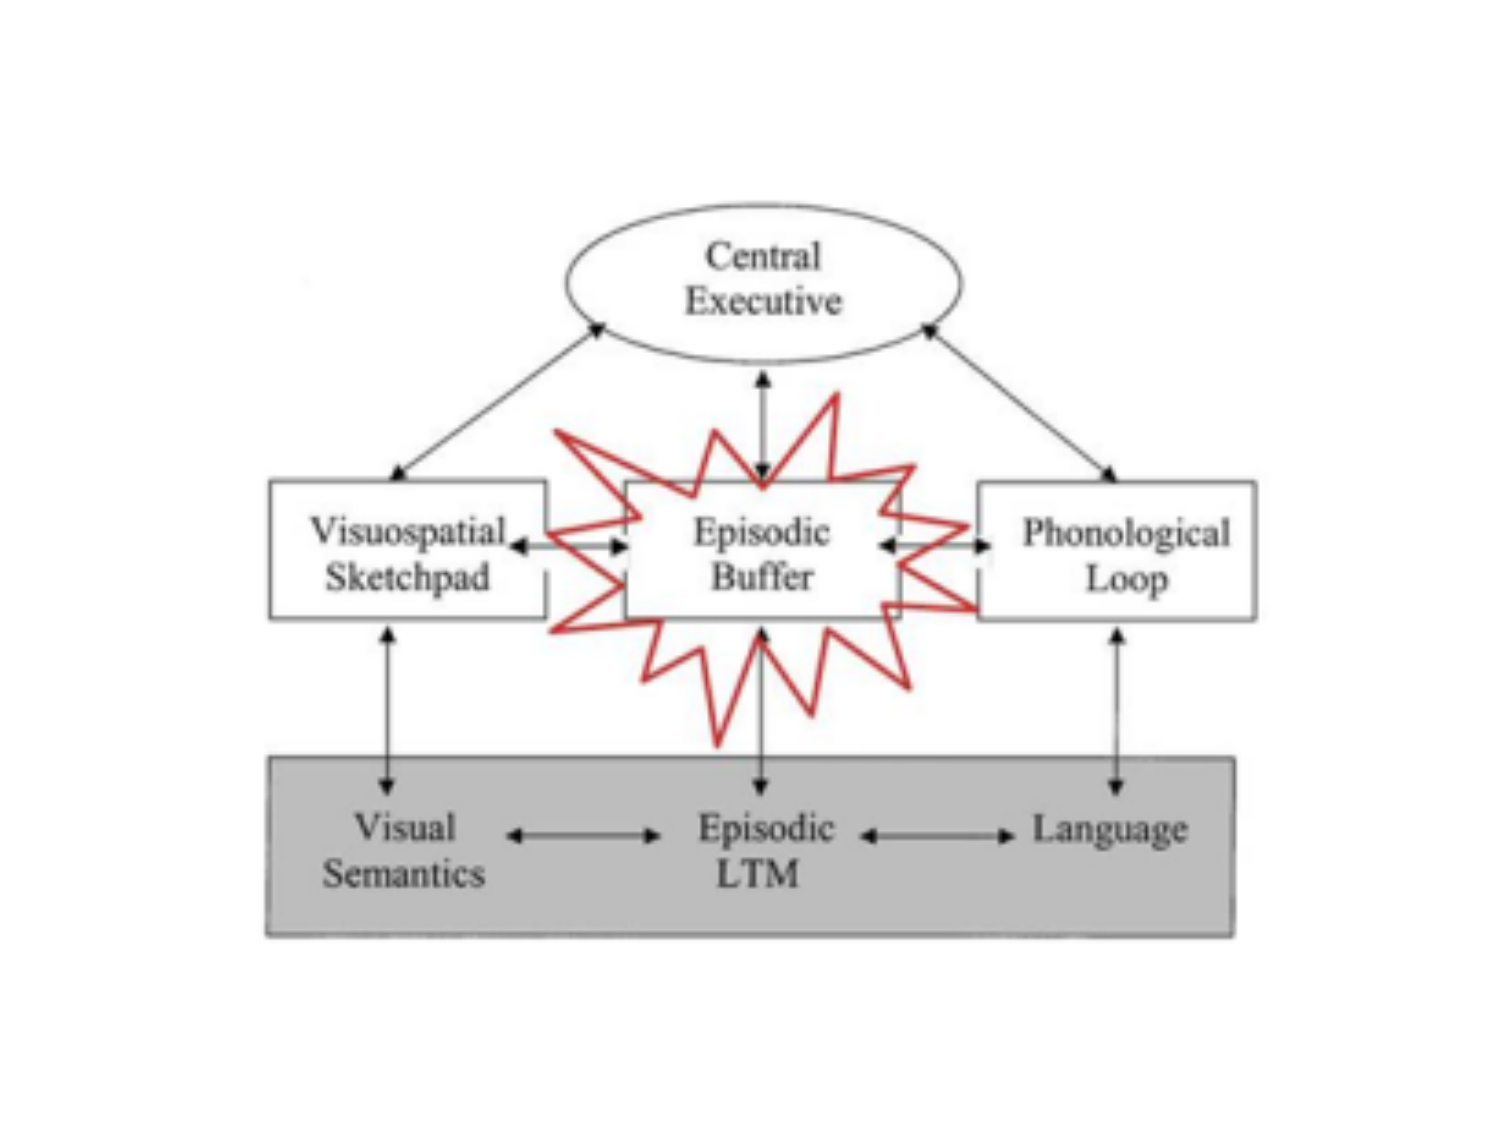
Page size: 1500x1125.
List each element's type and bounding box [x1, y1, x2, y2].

picture [199, 162, 1301, 999]
